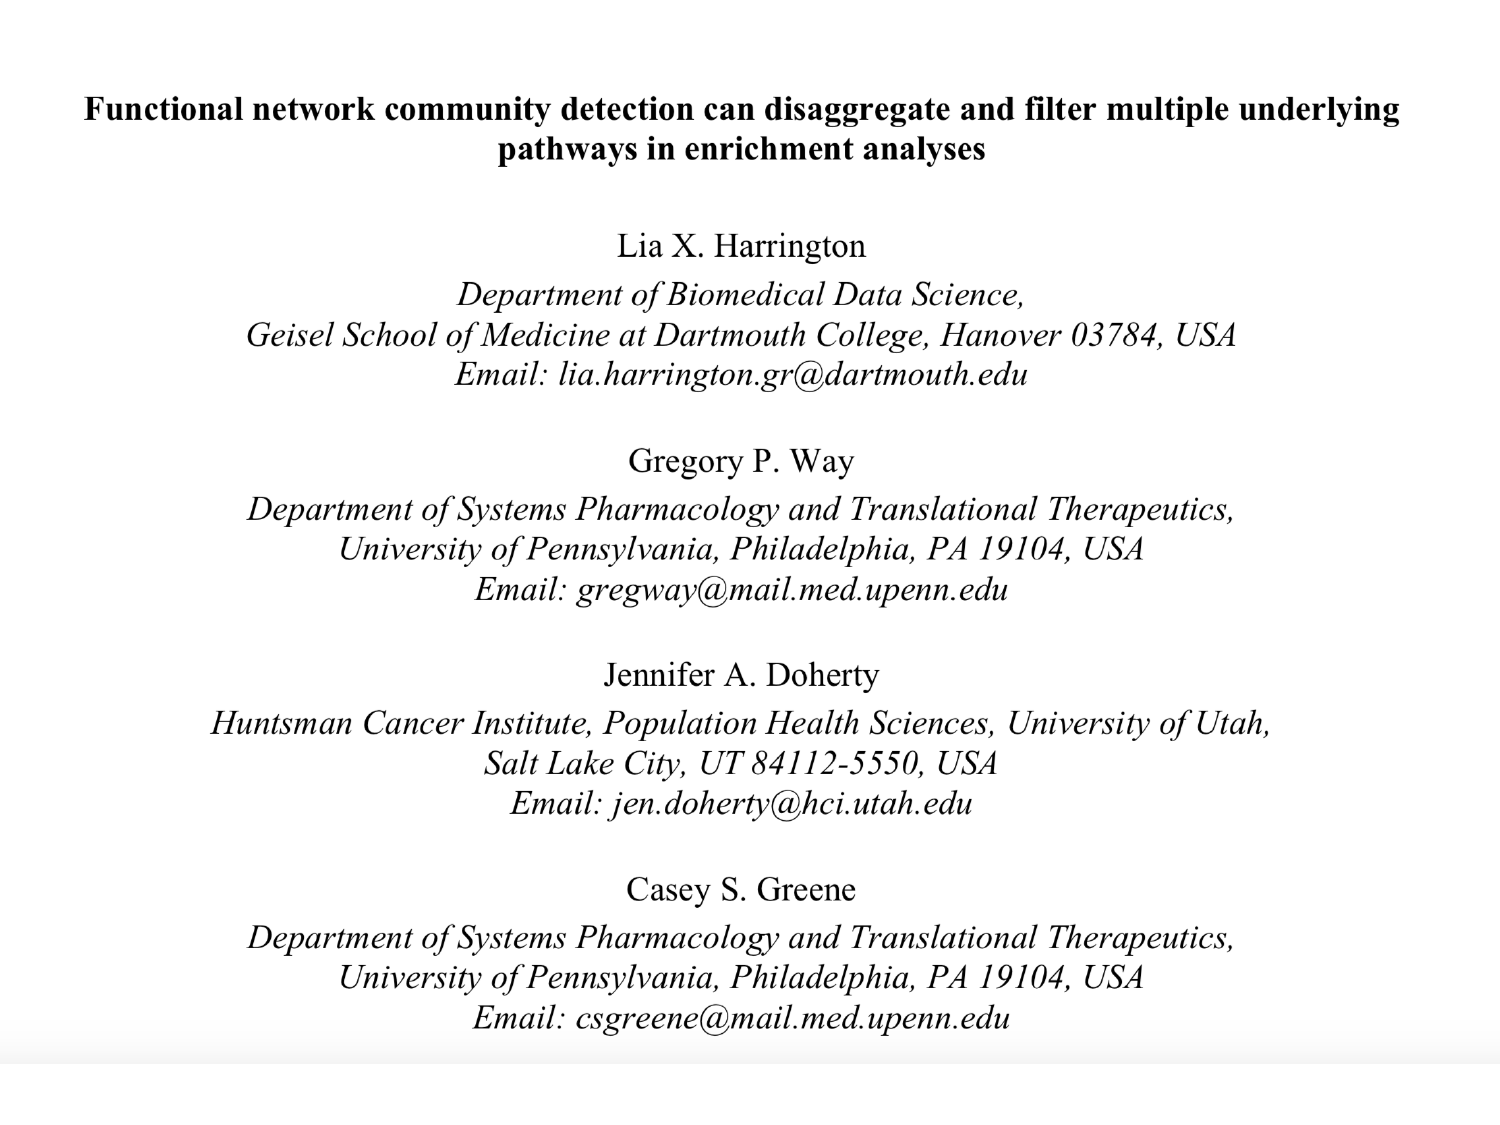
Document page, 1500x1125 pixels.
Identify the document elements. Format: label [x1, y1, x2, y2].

picture [0, 60, 1500, 1065]
